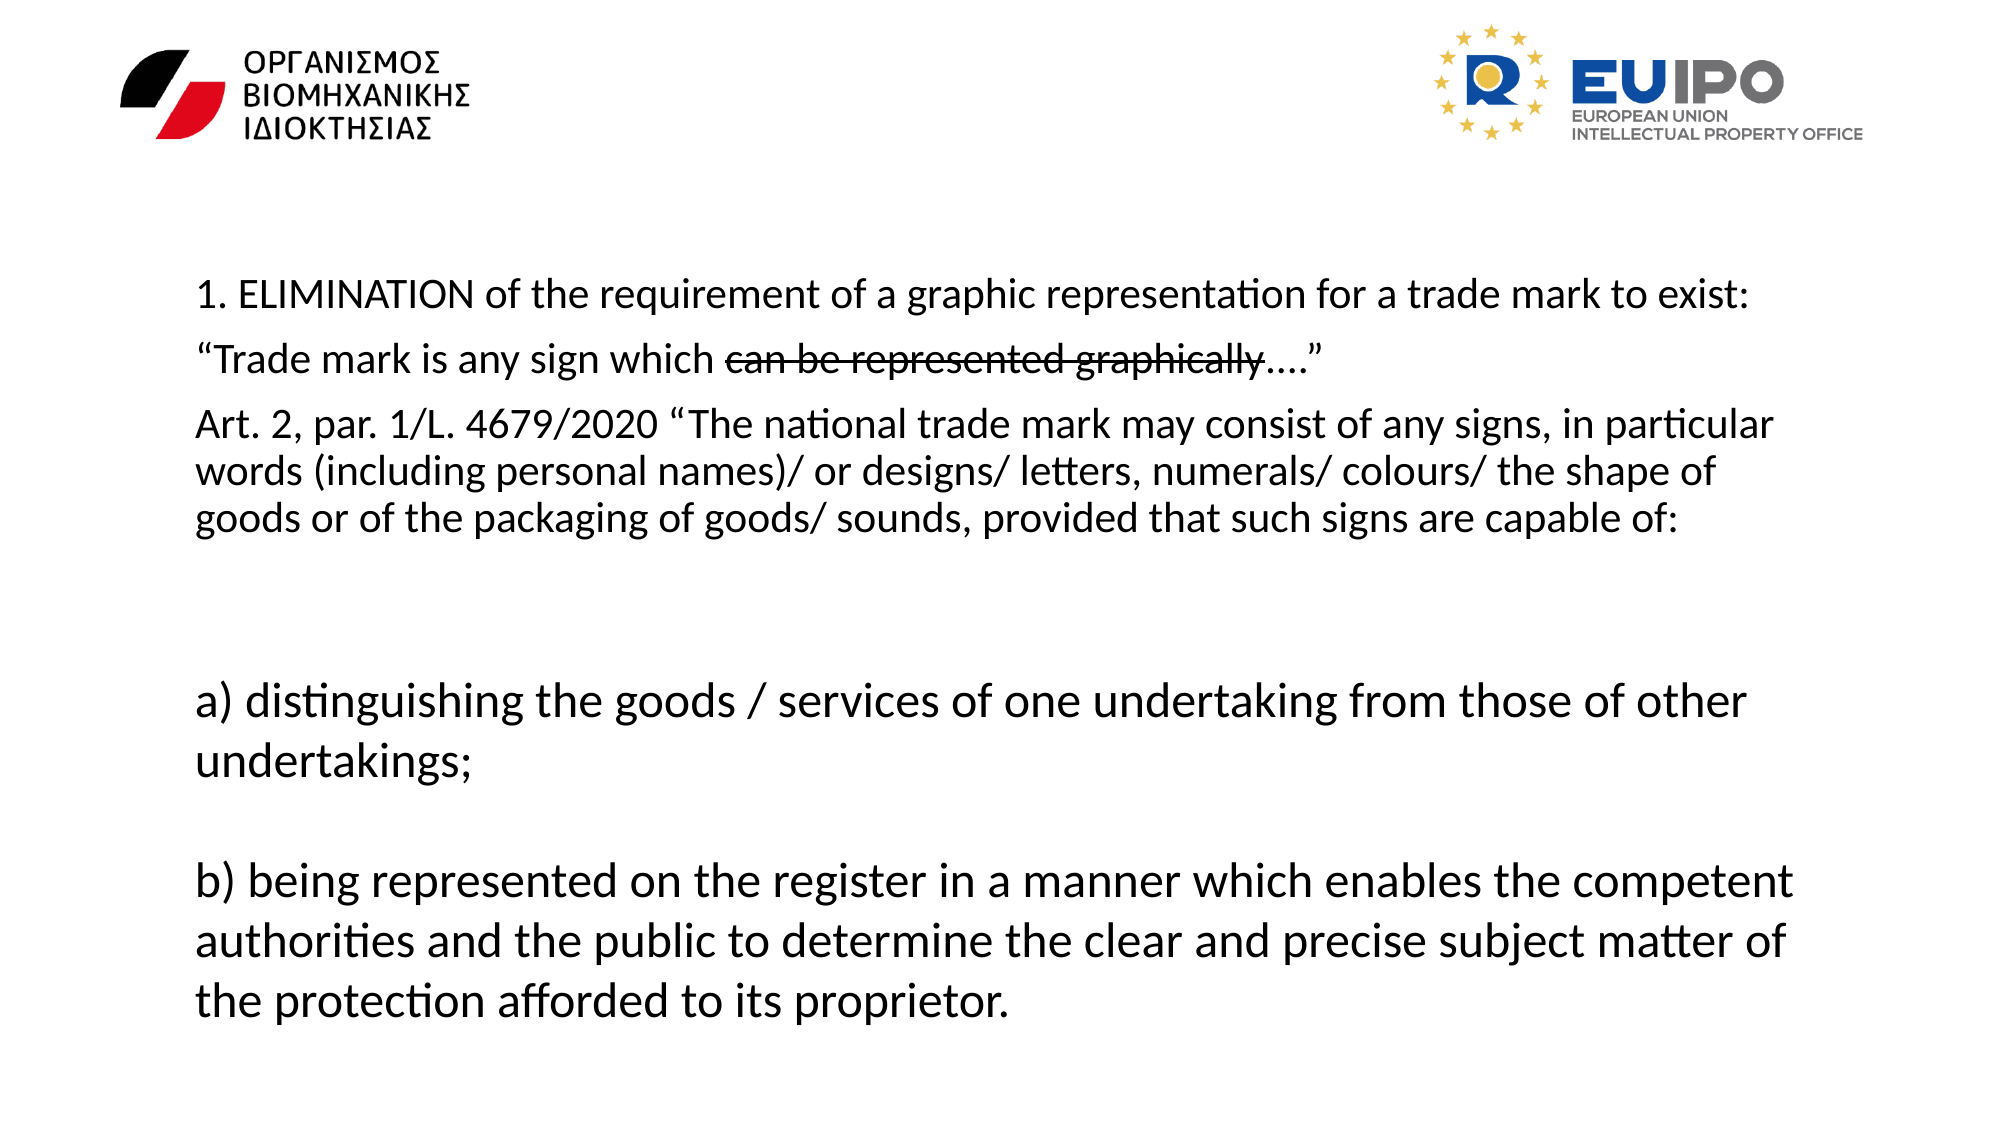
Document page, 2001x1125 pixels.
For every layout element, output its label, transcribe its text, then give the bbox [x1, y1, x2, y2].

picture [1433, 23, 1863, 140]
text_box a) distinguishing the goods / services of one undertaking from those of other undertakings; b) being represented on the register in a manner which enables the competent authorities and the public to determine the clear and precise subject matter of the protection afforded to its proprietor. [180, 659, 1835, 1035]
list 1. ELIMINATION of the requirement of a graphic representation for a trade mark to exist: “Trade mark is any sign which can be represented graphically....” Art. 2, par. 1/L. 4679/2020 “The national trade mark may consist of any signs, in particular words (including personal names)/ or designs/ letters, numerals/ colours/ the shape of goods or of the packaging of goods/ sounds, provided that such signs are capable of: [180, 263, 1820, 634]
picture [54, 0, 535, 335]
